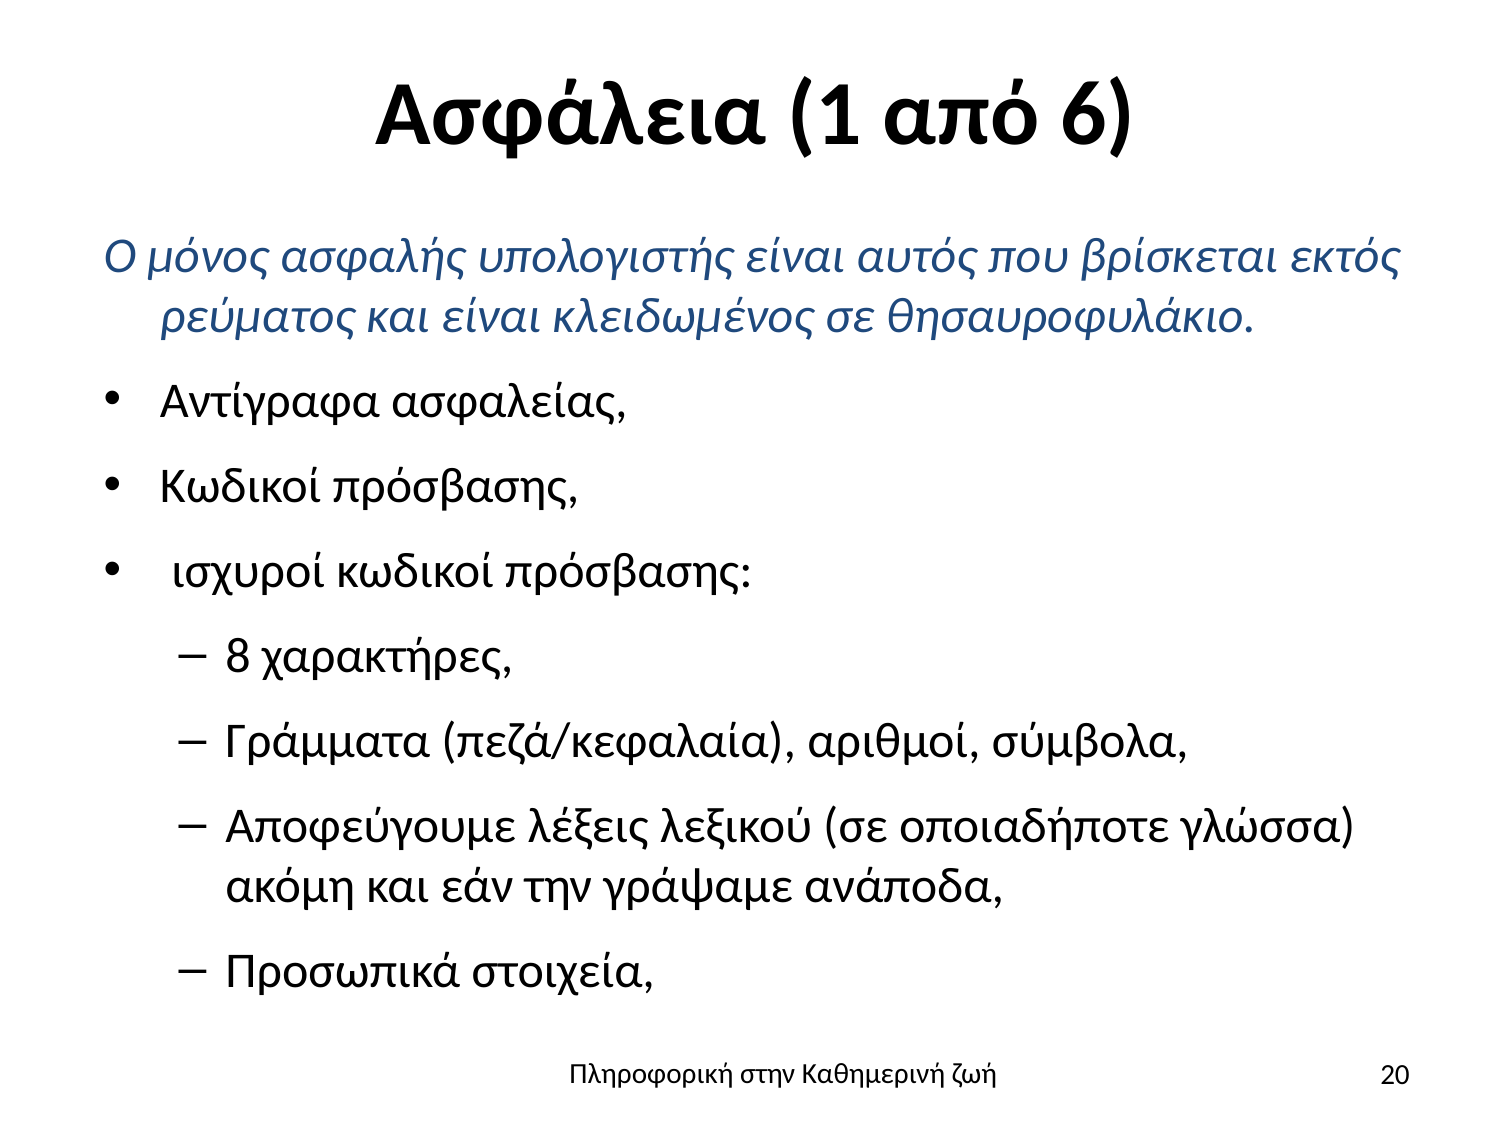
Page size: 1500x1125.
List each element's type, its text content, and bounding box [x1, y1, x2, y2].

text_box Πληροφορική στην Καθημερινή ζωή [521, 1046, 1046, 1125]
slide_number 20 [1074, 1042, 1425, 1103]
list Ο μόνος ασφαλής υπολογιστής είναι αυτός που βρίσκεται εκτός ρεύματος και είναι κλειδωμένος σε θησαυροφυλάκιο. Αντίγραφα ασφαλείας, Κωδικοί πρόσβασης, ισχυροί κωδικοί πρόσβασης: 8 χαρακτήρες, Γράμματα (πεζά/κεφαλαία), αριθμοί, σύμβολα, Αποφεύγουμε λέξεις λεξικού (σε οποιαδήποτε γλώσσα) ακόμη και εάν την γράψαμε ανάποδα, Προσωπικά στοιχεία, [88, 215, 1426, 1000]
title Ασφάλεια (1 από 6) [64, 7, 1447, 215]
